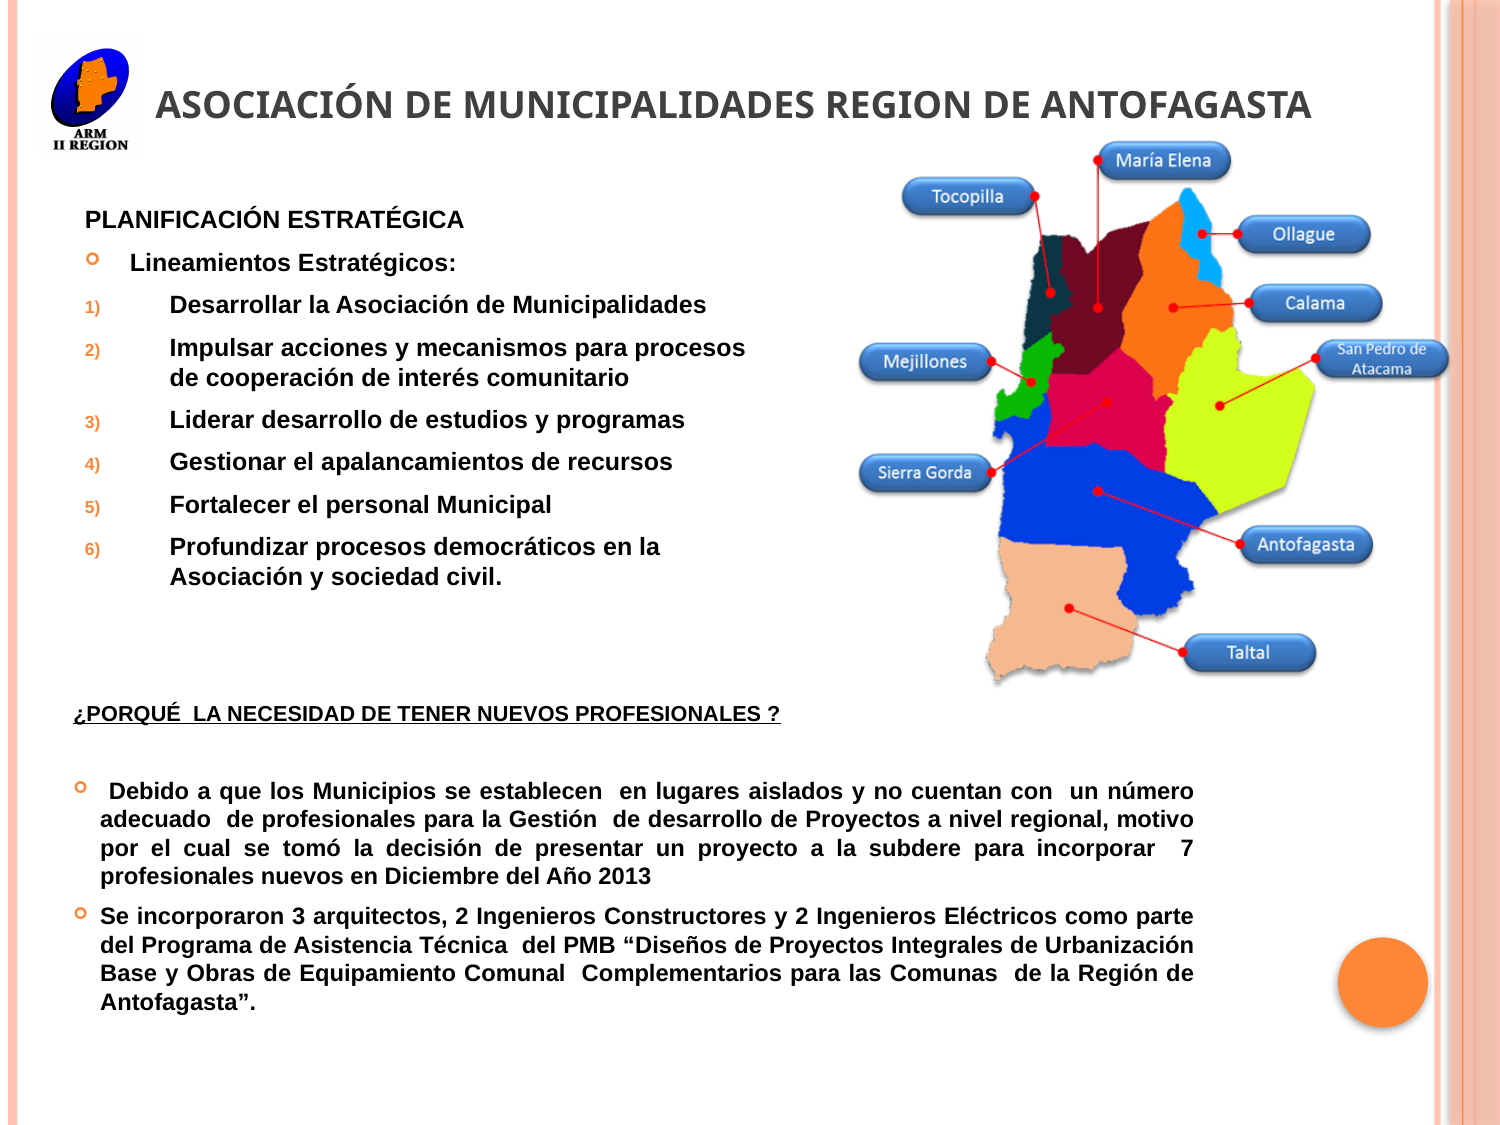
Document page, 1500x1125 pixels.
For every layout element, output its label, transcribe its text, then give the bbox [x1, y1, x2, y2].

list ¿PORQUÉ LA NECESIDAD DE TENER NUEVOS PROFESIONALES ? Debido a que los Municipios se establecen en lugares aislados y no cuentan con un número adecuado de profesionales para la Gestión de desarrollo de Proyectos a nivel regional, motivo por el cual se tomó la decisión de presentar un proyecto a la subdere para incorporar 7 profesionales nuevos en Diciembre del Año 2013 Se incorporaron 3 arquitectos, 2 Ingenieros Constructores y 2 Ingenieros Eléctricos como parte del Programa de Asistencia Técnica del PMB “Diseños de Proyectos Integrales de Urbanización Base y Obras de Equipamiento Comunal Complementarios para las Comunas de la Región de Antofagasta”. [58, 692, 1211, 1024]
picture [34, 34, 145, 154]
list PLANIFICACIÓN ESTRATÉGICA Lineamientos Estratégicos: Desarrollar la Asociación de Municipalidades Impulsar acciones y mecanismos para procesos de cooperación de interés comunitario Liderar desarrollo de estudios y programas Gestionar el apalancamientos de recursos Fortalecer el personal Municipal Profundizar procesos democráticos en la Asociación y sociedad civil. [70, 196, 786, 622]
text_box ASOCIACIÓN DE MUNICIPALIDADES REGION DE ANTOFAGASTA [148, 35, 1465, 134]
picture [854, 140, 1454, 692]
